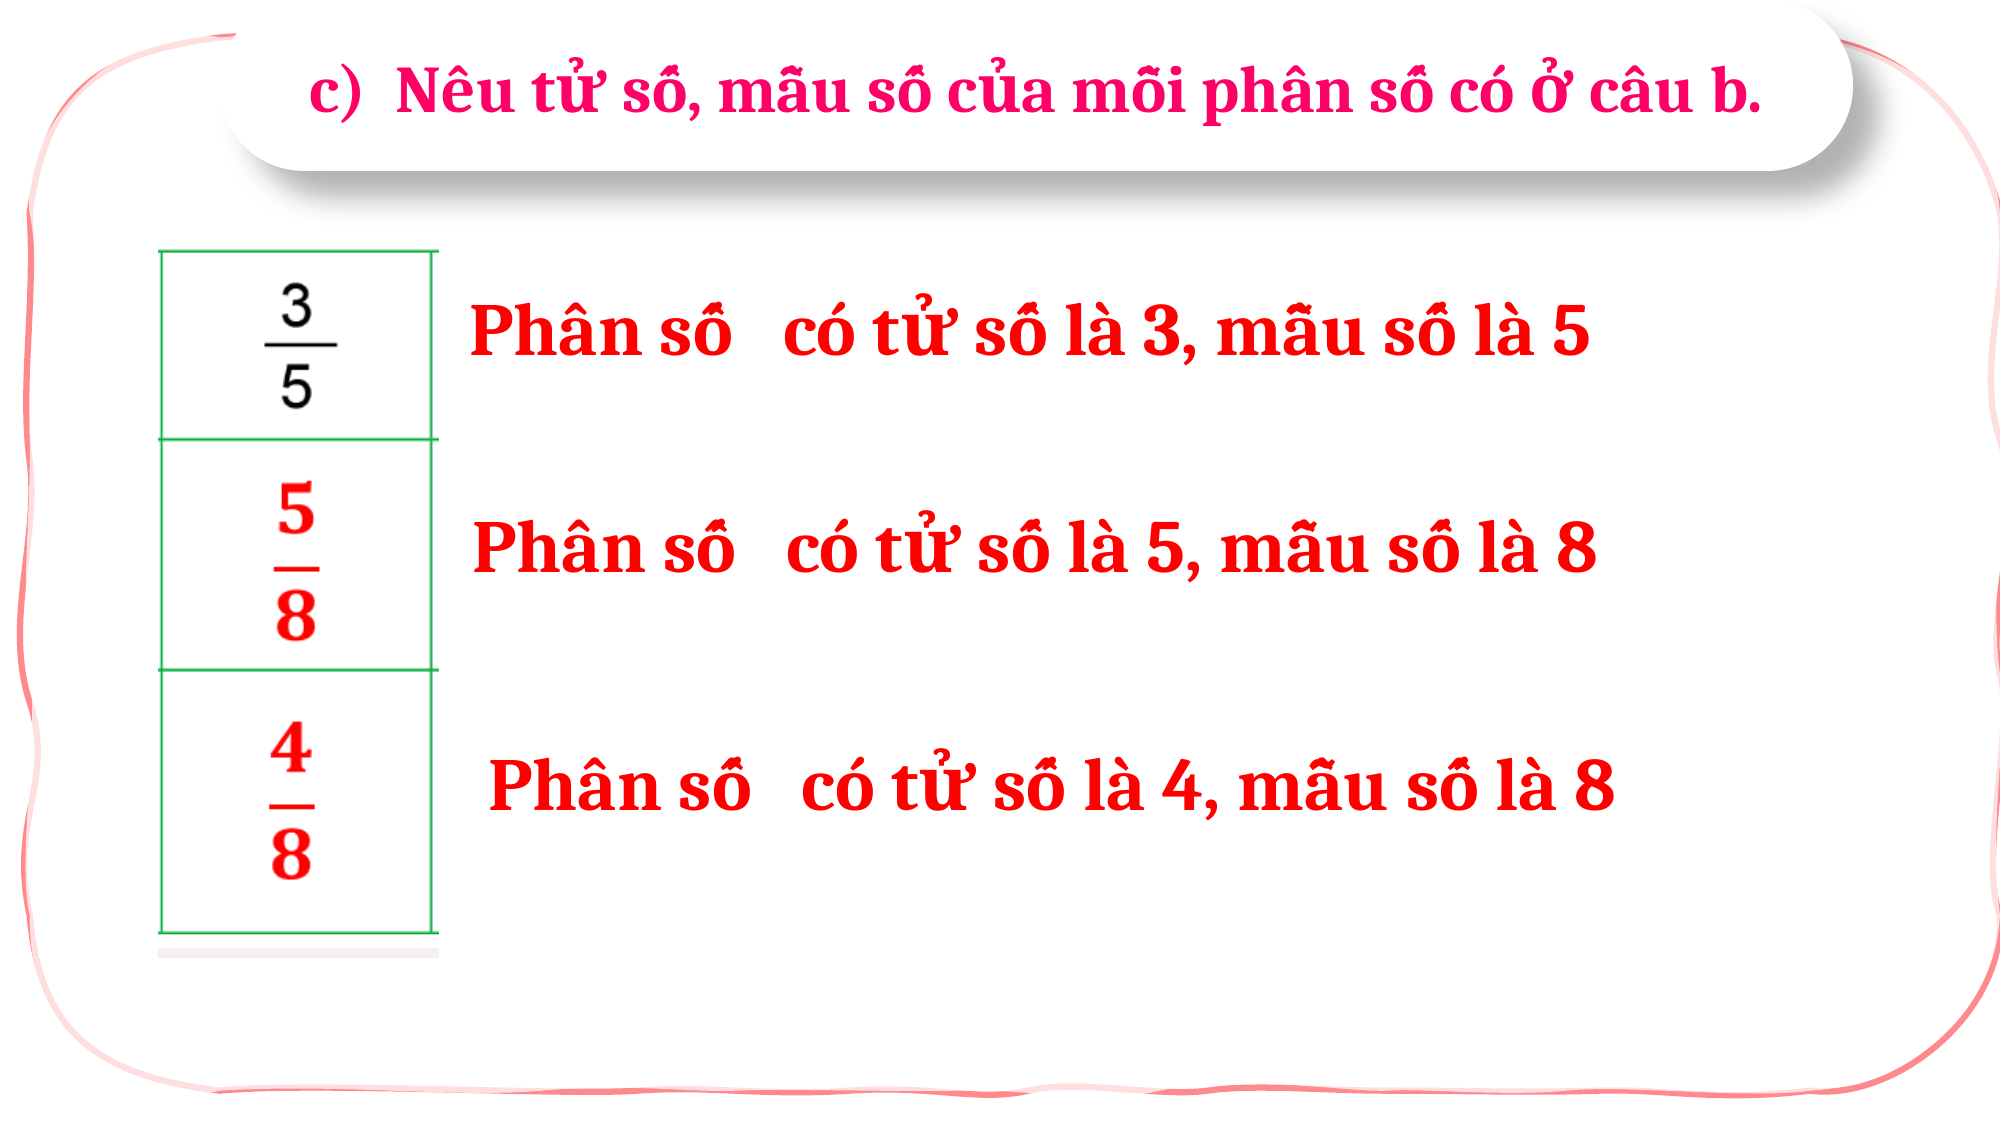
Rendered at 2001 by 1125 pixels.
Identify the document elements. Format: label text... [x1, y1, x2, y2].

picture [158, 242, 439, 958]
text_box c) Nêu tử số, mẫu số của mỗi phân số có ở câu b. [218, 0, 1854, 171]
text_box [18, 34, 2000, 1099]
